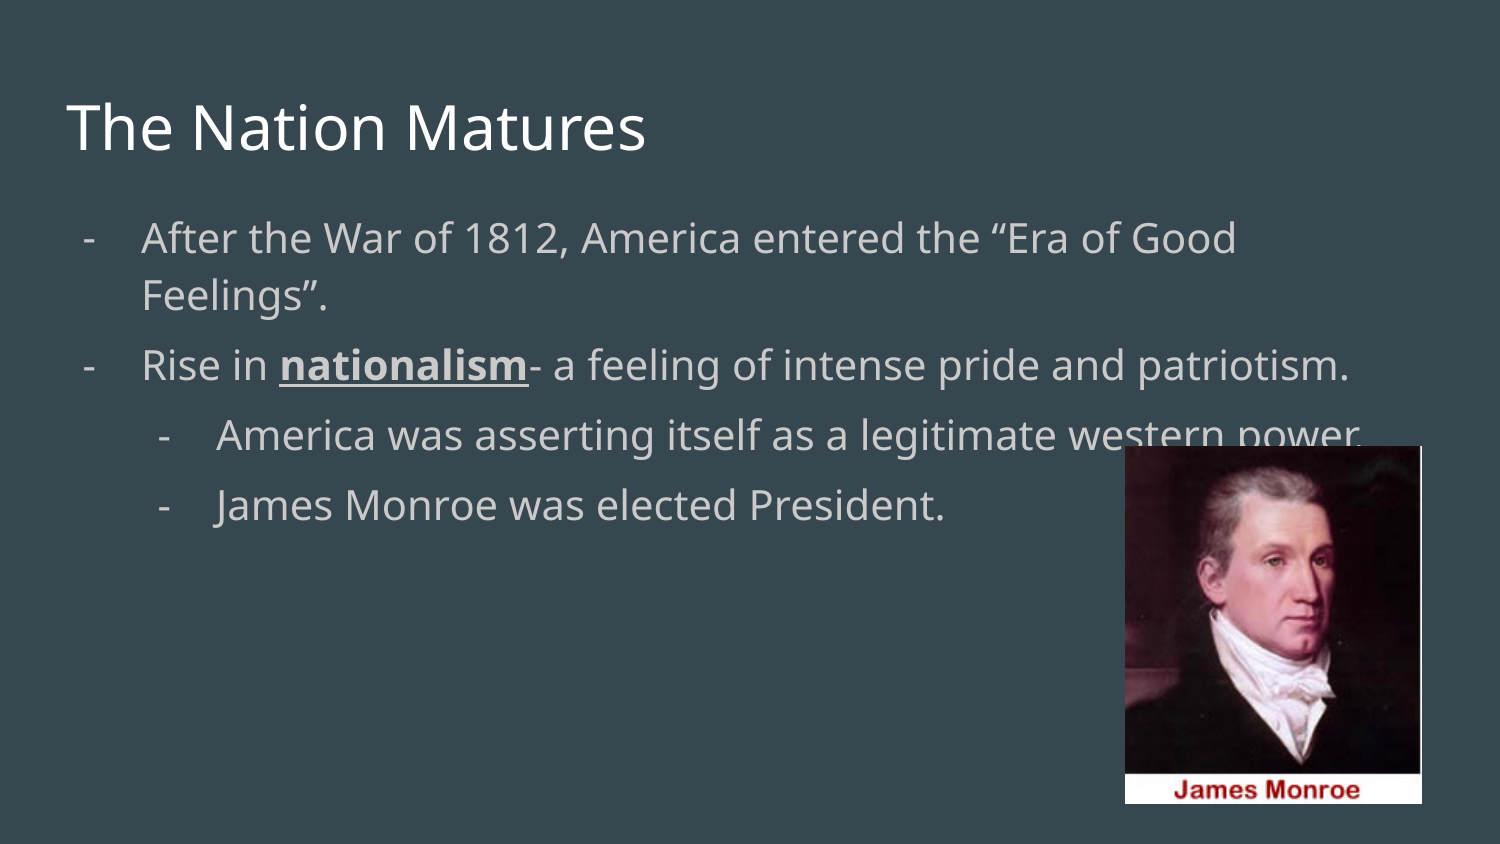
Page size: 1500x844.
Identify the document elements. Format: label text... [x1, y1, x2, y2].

list After the War of 1812, America entered the “Era of Good Feelings”. Rise in nationalism- a feeling of intense pride and patriotism. America was asserting itself as a legitimate western power. James Monroe was elected President. [51, 189, 1449, 750]
picture [1124, 446, 1423, 804]
title The Nation Matures [51, 72, 1449, 167]
